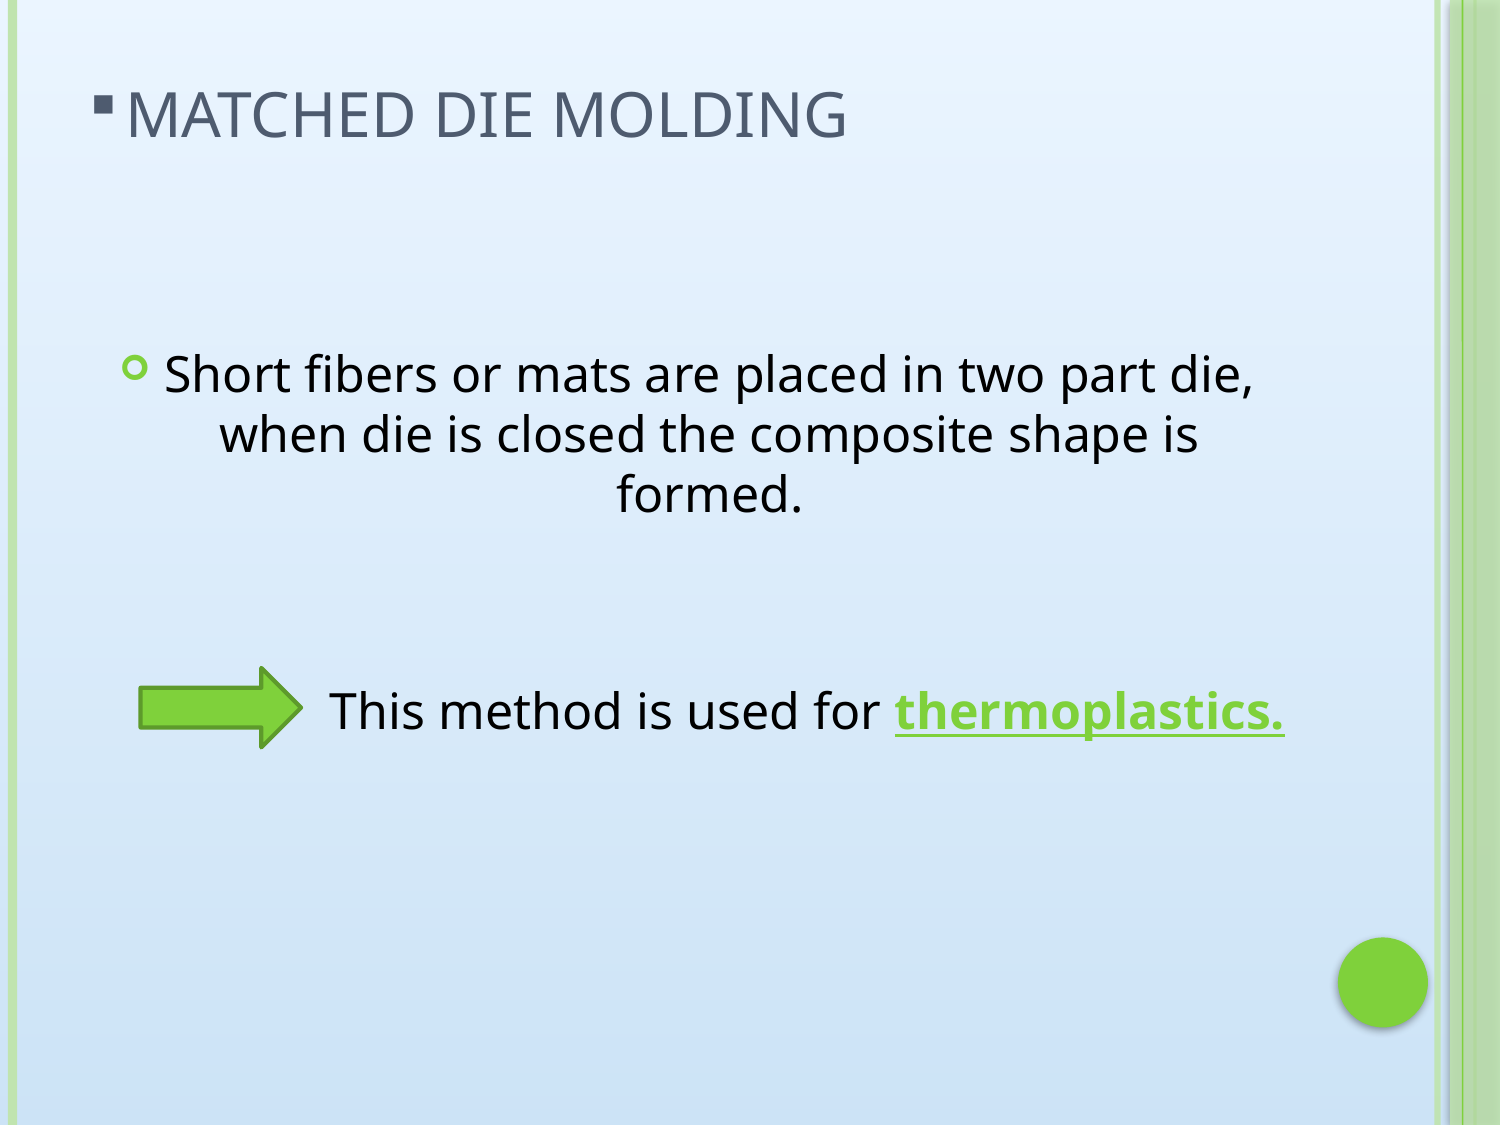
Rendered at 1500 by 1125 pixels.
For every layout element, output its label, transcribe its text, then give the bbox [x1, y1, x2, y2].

title Matched die molding [75, 45, 1300, 233]
list Short fibers or mats are placed in two part die, when die is closed the composite shape is formed. This method is used for thermoplastics. [75, 262, 1300, 1062]
text_box [138, 665, 304, 750]
